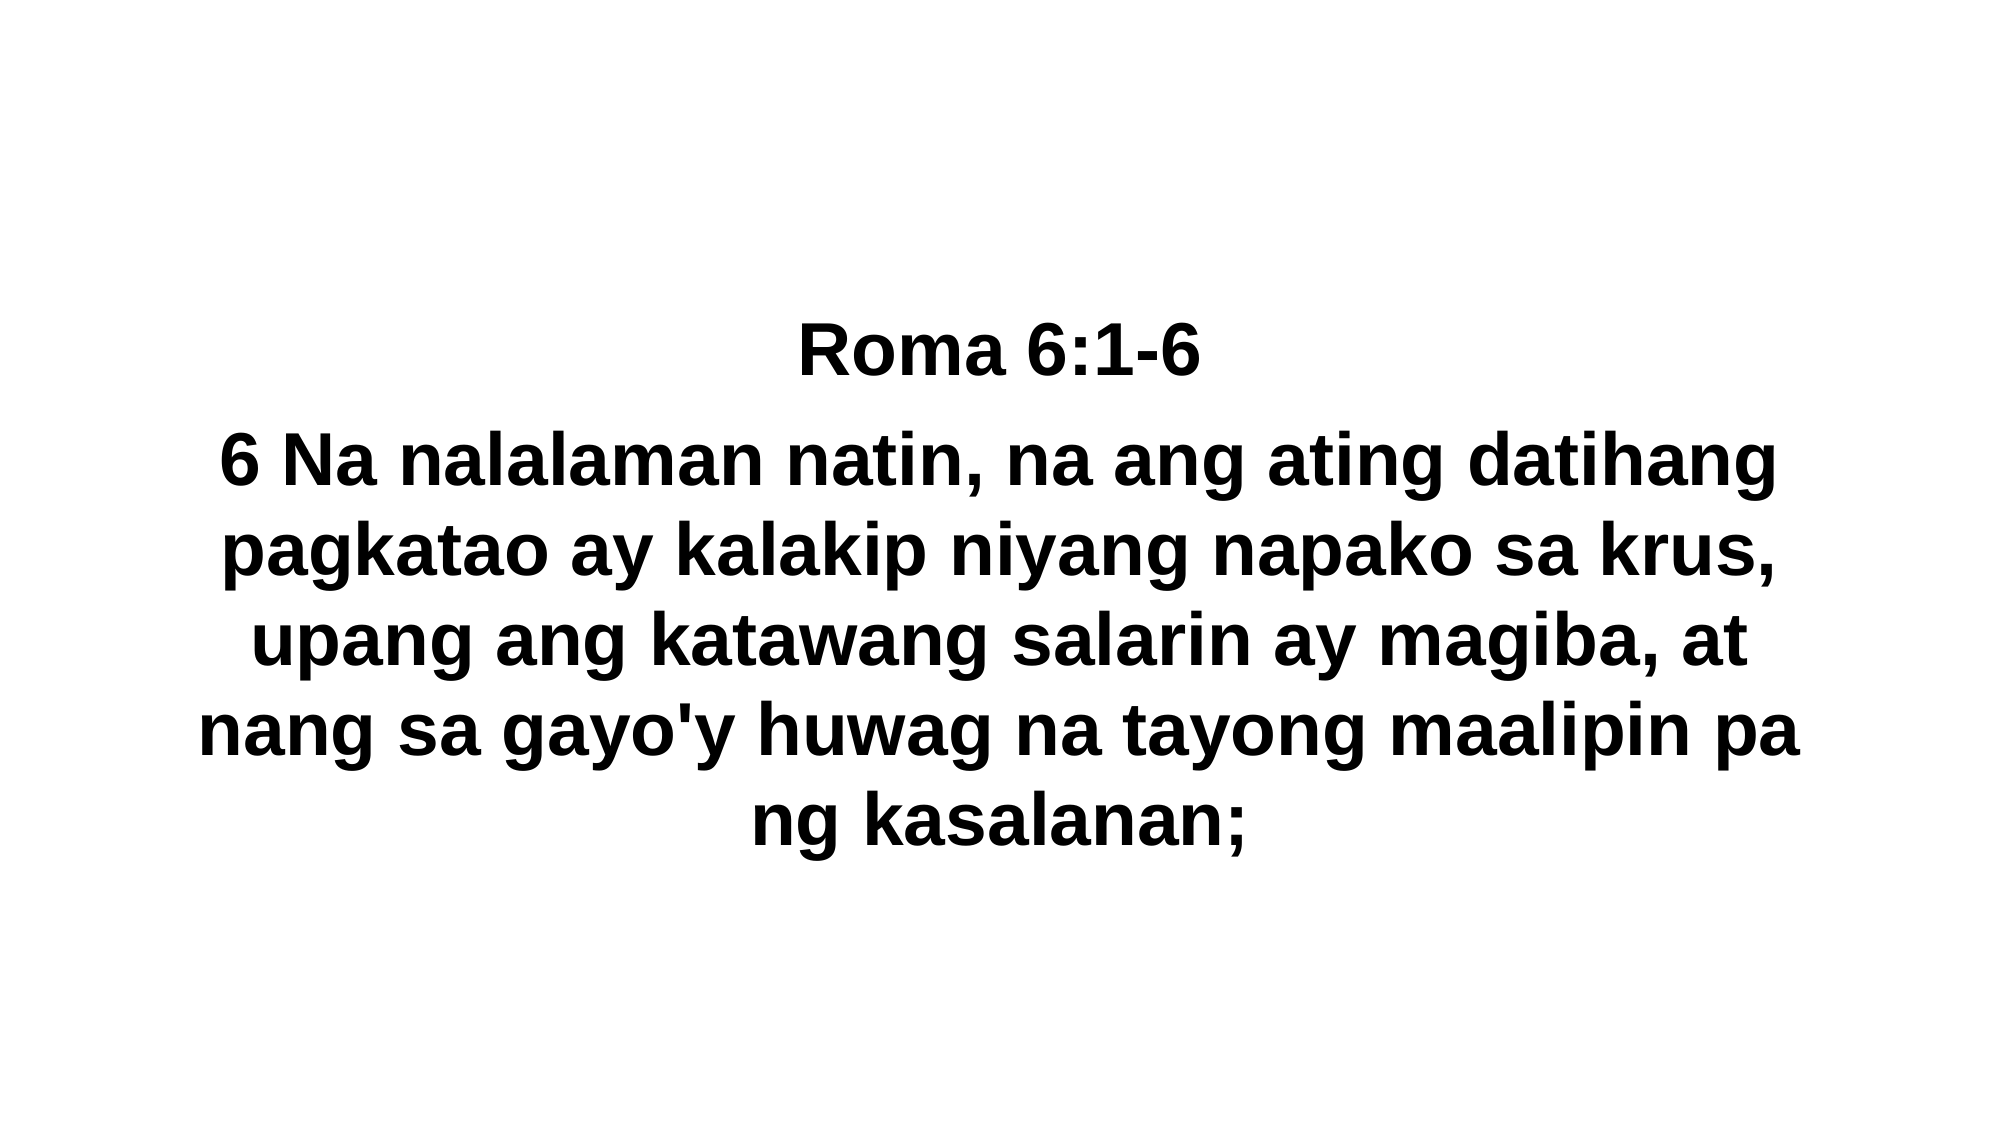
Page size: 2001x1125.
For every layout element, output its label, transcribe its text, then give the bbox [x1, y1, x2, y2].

list Roma 6:1-6 6 Na nalalaman natin, na ang ating datihang pagkatao ay kalakip niyang napako sa krus, upang ang katawang salarin ay magiba, at nang sa gayo'y huwag na tayong maalipin pa ng kasalanan; [137, 147, 1863, 1014]
